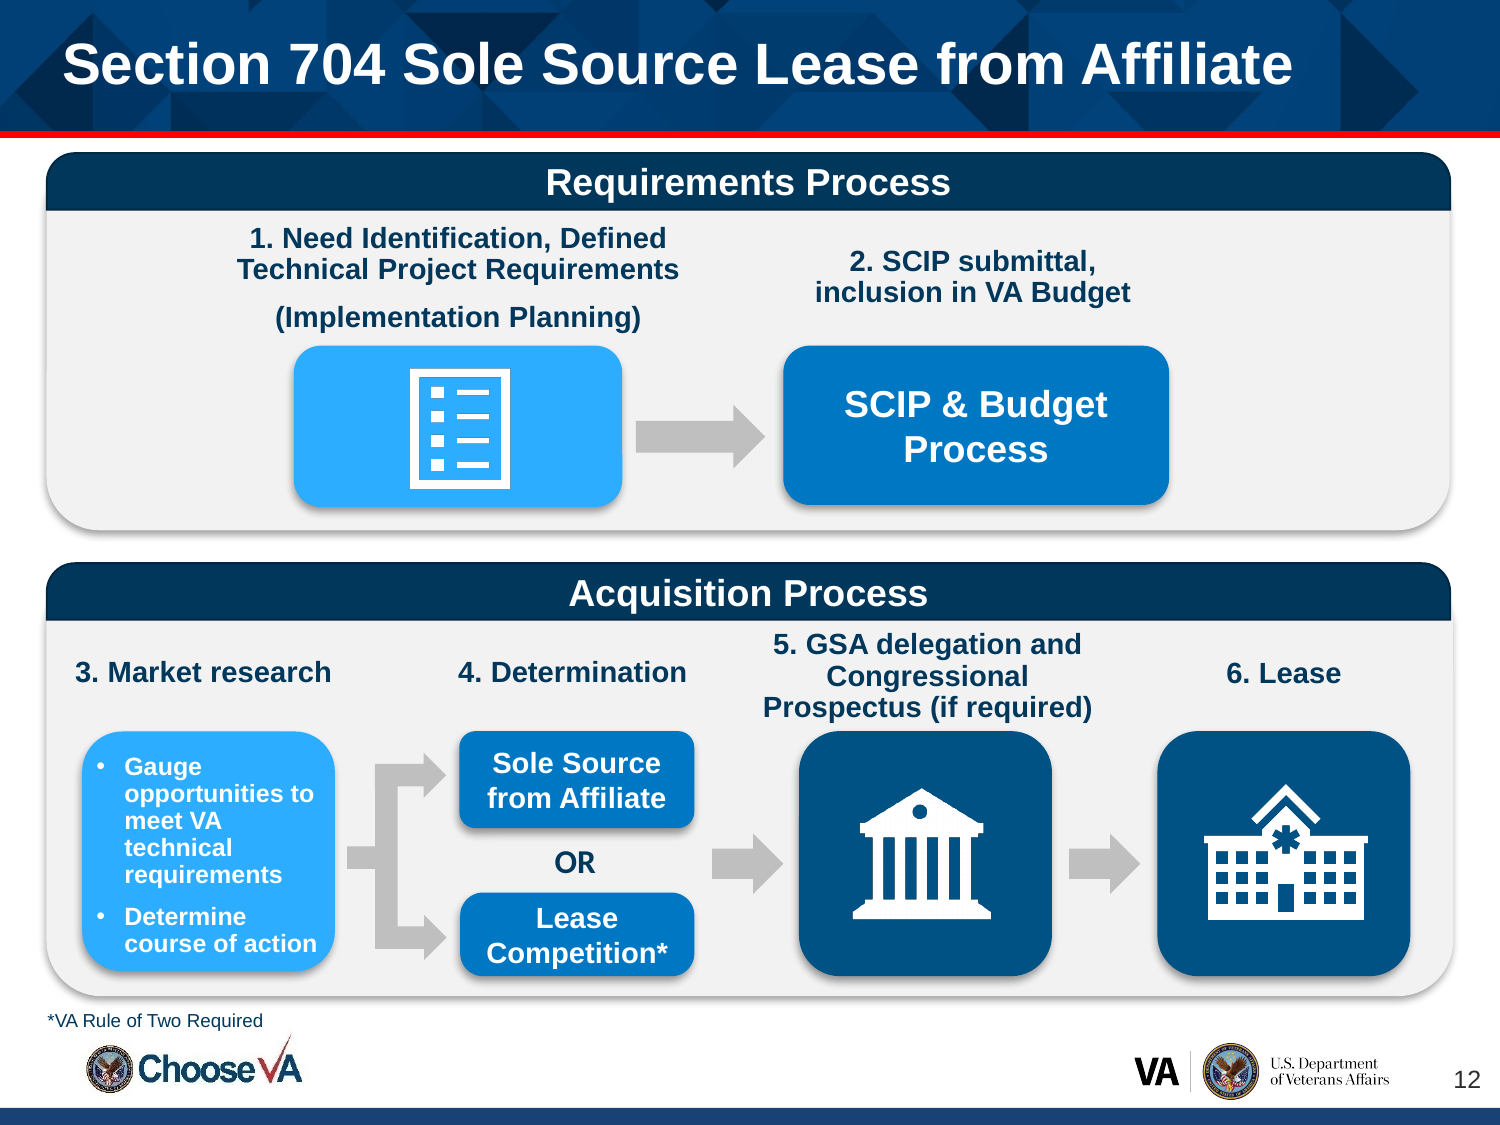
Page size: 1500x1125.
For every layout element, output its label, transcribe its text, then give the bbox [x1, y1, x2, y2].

text_box 1. Need Identification, Defined Technical Project Requirements (Implementation Planning) [201, 216, 716, 365]
text_box [711, 831, 785, 897]
text_box 2. SCIP submittal, inclusion in VA Budget [799, 238, 1148, 332]
picture [0, 0, 1500, 131]
text_box [45, 211, 1451, 532]
picture [834, 766, 1009, 941]
text_box [45, 152, 484, 211]
text_box [374, 765, 399, 949]
picture [78, 1056, 310, 1096]
text_box Requirements Process [484, 150, 1013, 211]
text_box [634, 402, 767, 472]
text_box [346, 845, 392, 870]
text_box Gauge opportunities to meet VA technical requirements Determine course of action [81, 746, 335, 974]
text_box 6. Lease [1145, 650, 1423, 696]
text_box [1068, 831, 1142, 897]
text_box [292, 365, 624, 509]
text_box [45, 562, 484, 621]
text_box Sole Source from Affiliate [458, 730, 696, 830]
list Section 704 Sole Source Lease from Affiliate [47, 38, 1434, 123]
text_box [1013, 562, 1452, 621]
text_box 5. GSA delegation and Congressional Prospectus (if required) [728, 622, 1128, 741]
text_box [90, 730, 327, 746]
text_box 3. Market research [0, 649, 448, 696]
text_box [1013, 152, 1452, 211]
picture [1189, 759, 1382, 952]
text_box Lease Competition* [459, 891, 696, 978]
text_box [1156, 730, 1412, 978]
text_box OR [527, 842, 623, 878]
text_box *VA Rule of Two Required [32, 1010, 636, 1056]
text_box [373, 750, 448, 801]
text_box [373, 912, 449, 963]
text_box Acquisition Process [484, 561, 1013, 622]
text_box [797, 741, 1053, 978]
text_box [45, 608, 1455, 998]
picture [1134, 1042, 1389, 1103]
text_box 4. Determination [398, 650, 728, 696]
picture [382, 356, 538, 501]
text_box SCIP & Budget Process [782, 344, 1171, 507]
